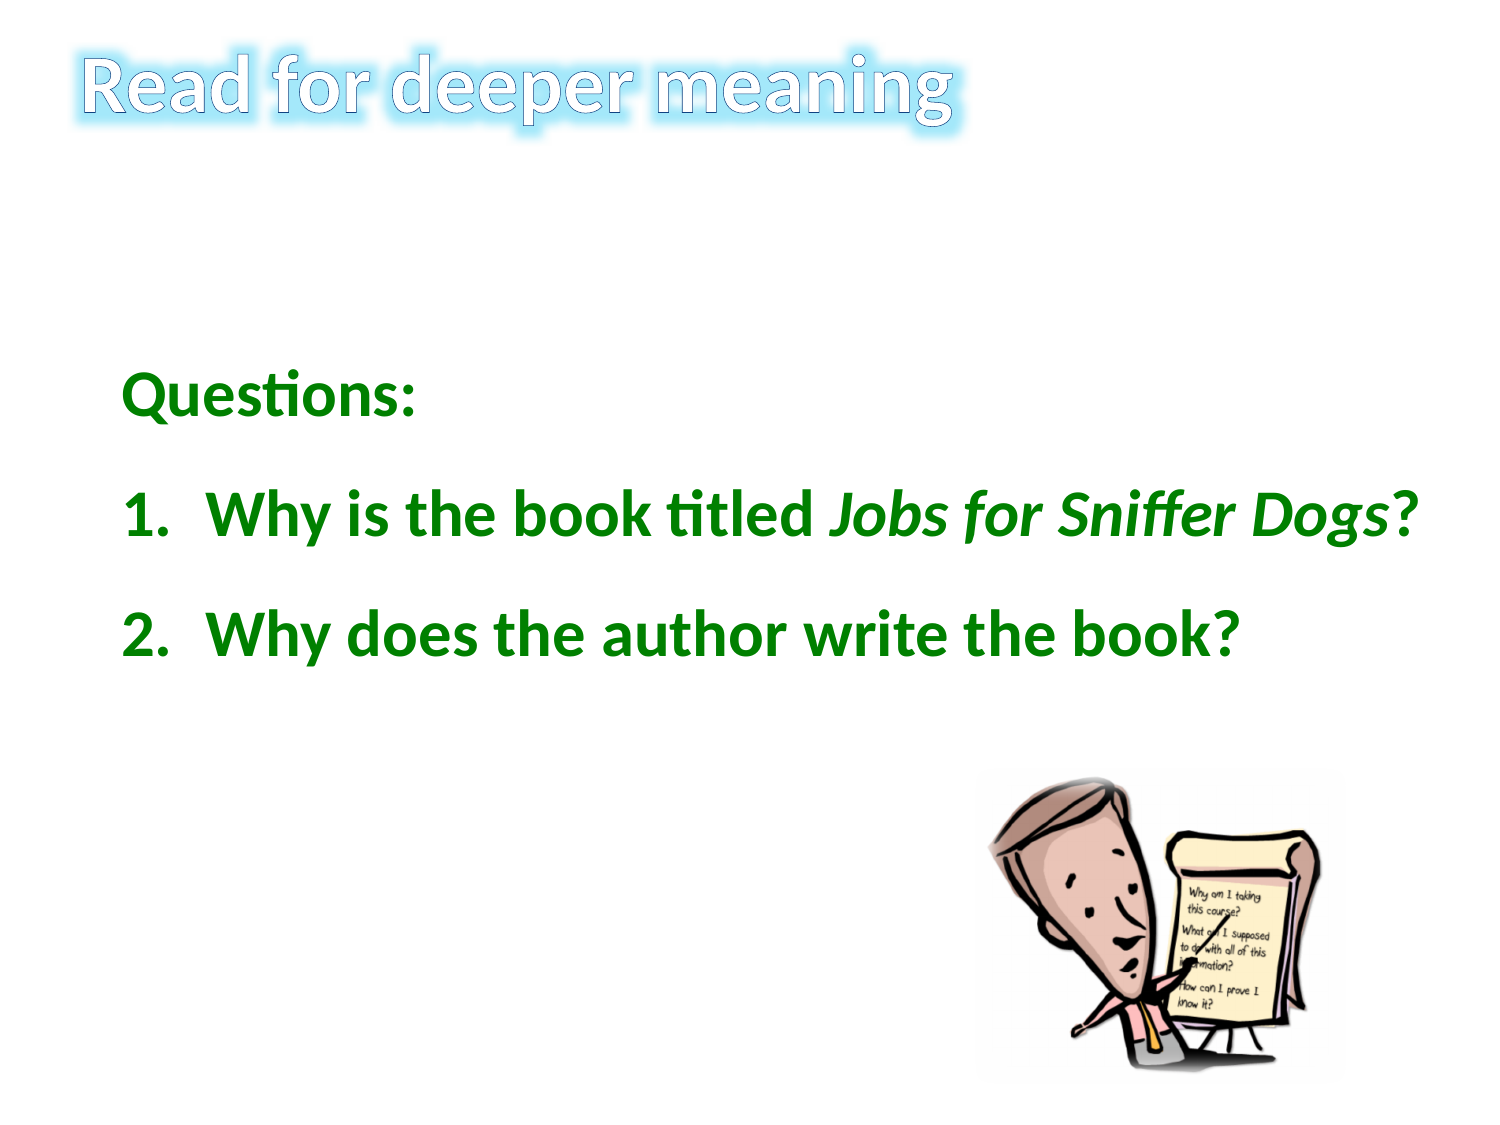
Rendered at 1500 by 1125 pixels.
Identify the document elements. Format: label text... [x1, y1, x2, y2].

text_box Read for deeper meaning [64, 21, 1415, 137]
picture [974, 766, 1348, 1085]
text_box Questions: Why is the book titled Jobs for Sniffer Dogs? Why does the author write the book? [106, 302, 1500, 678]
